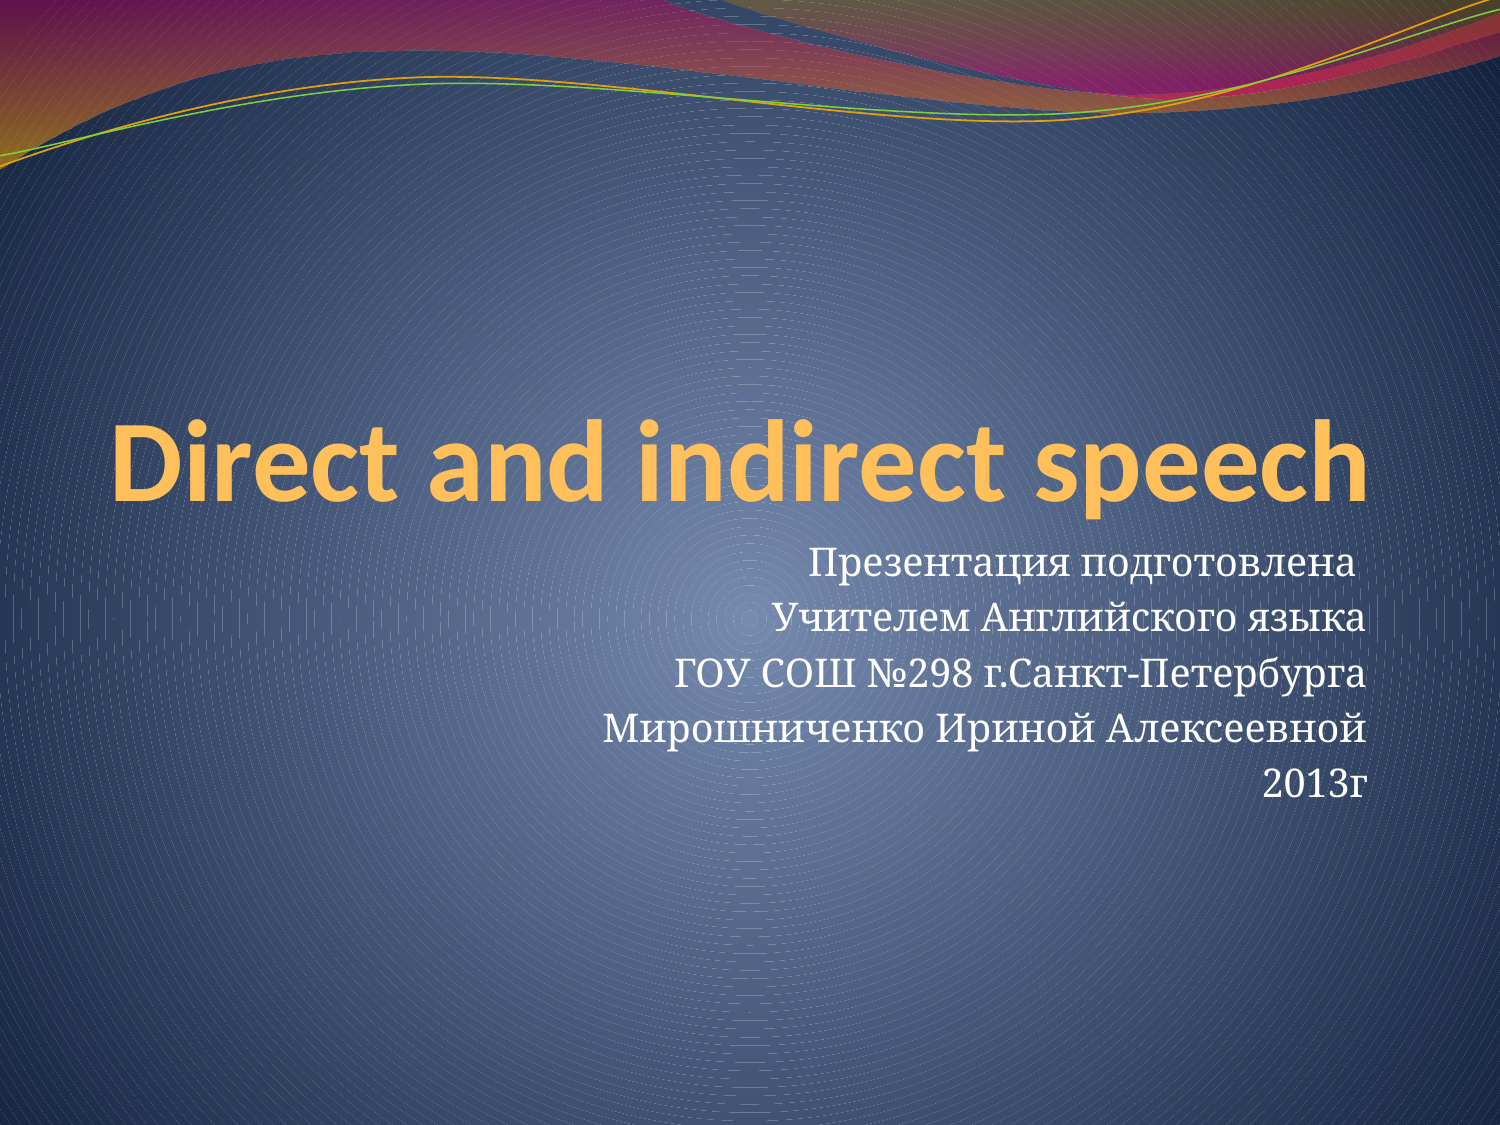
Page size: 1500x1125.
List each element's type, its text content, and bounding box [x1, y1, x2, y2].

title Direct and indirect speech [87, 224, 1376, 525]
subtitle Презентация подготовлена Учителем Английского языка ГОУ СОШ №298 г.Санкт-Петербурга Мирошниченко Ириной Алексеевной 2013г [87, 529, 1376, 818]
